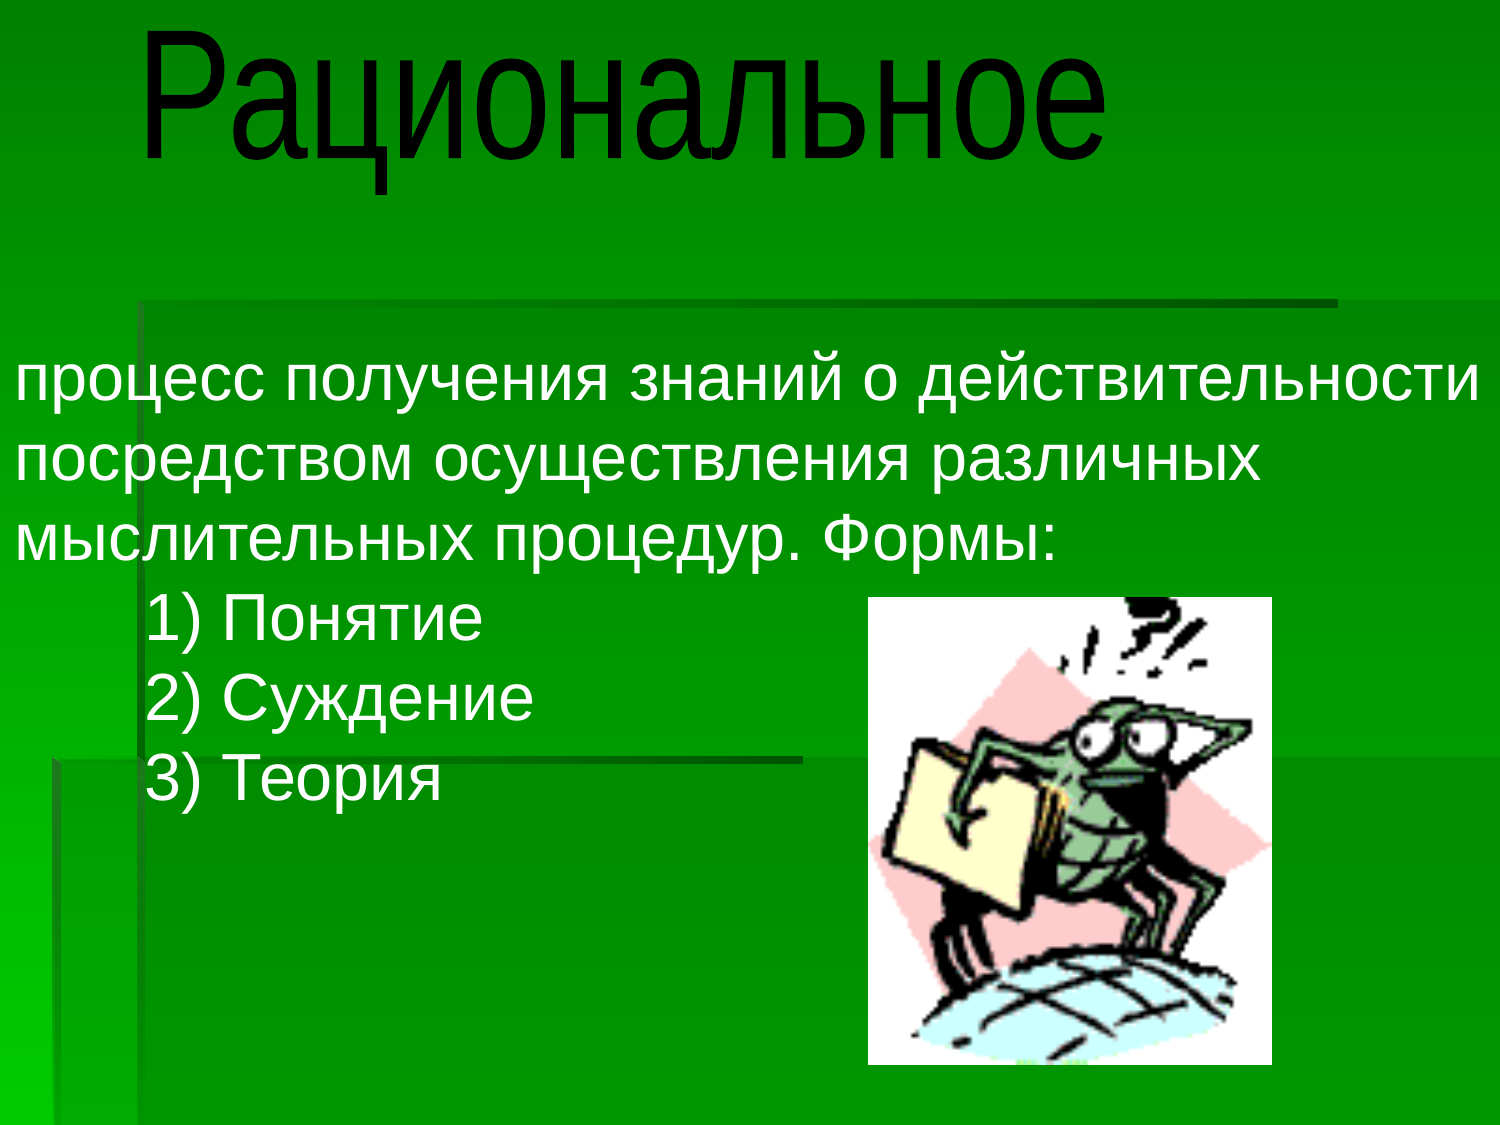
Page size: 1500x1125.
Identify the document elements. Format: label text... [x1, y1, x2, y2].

text_box процесс получения знаний о действительности посредством осуществления различных мыслительных процедур. Формы: 1) Понятие 2) Суждение 3) Теория [0, 326, 1500, 821]
picture [867, 597, 1272, 1066]
